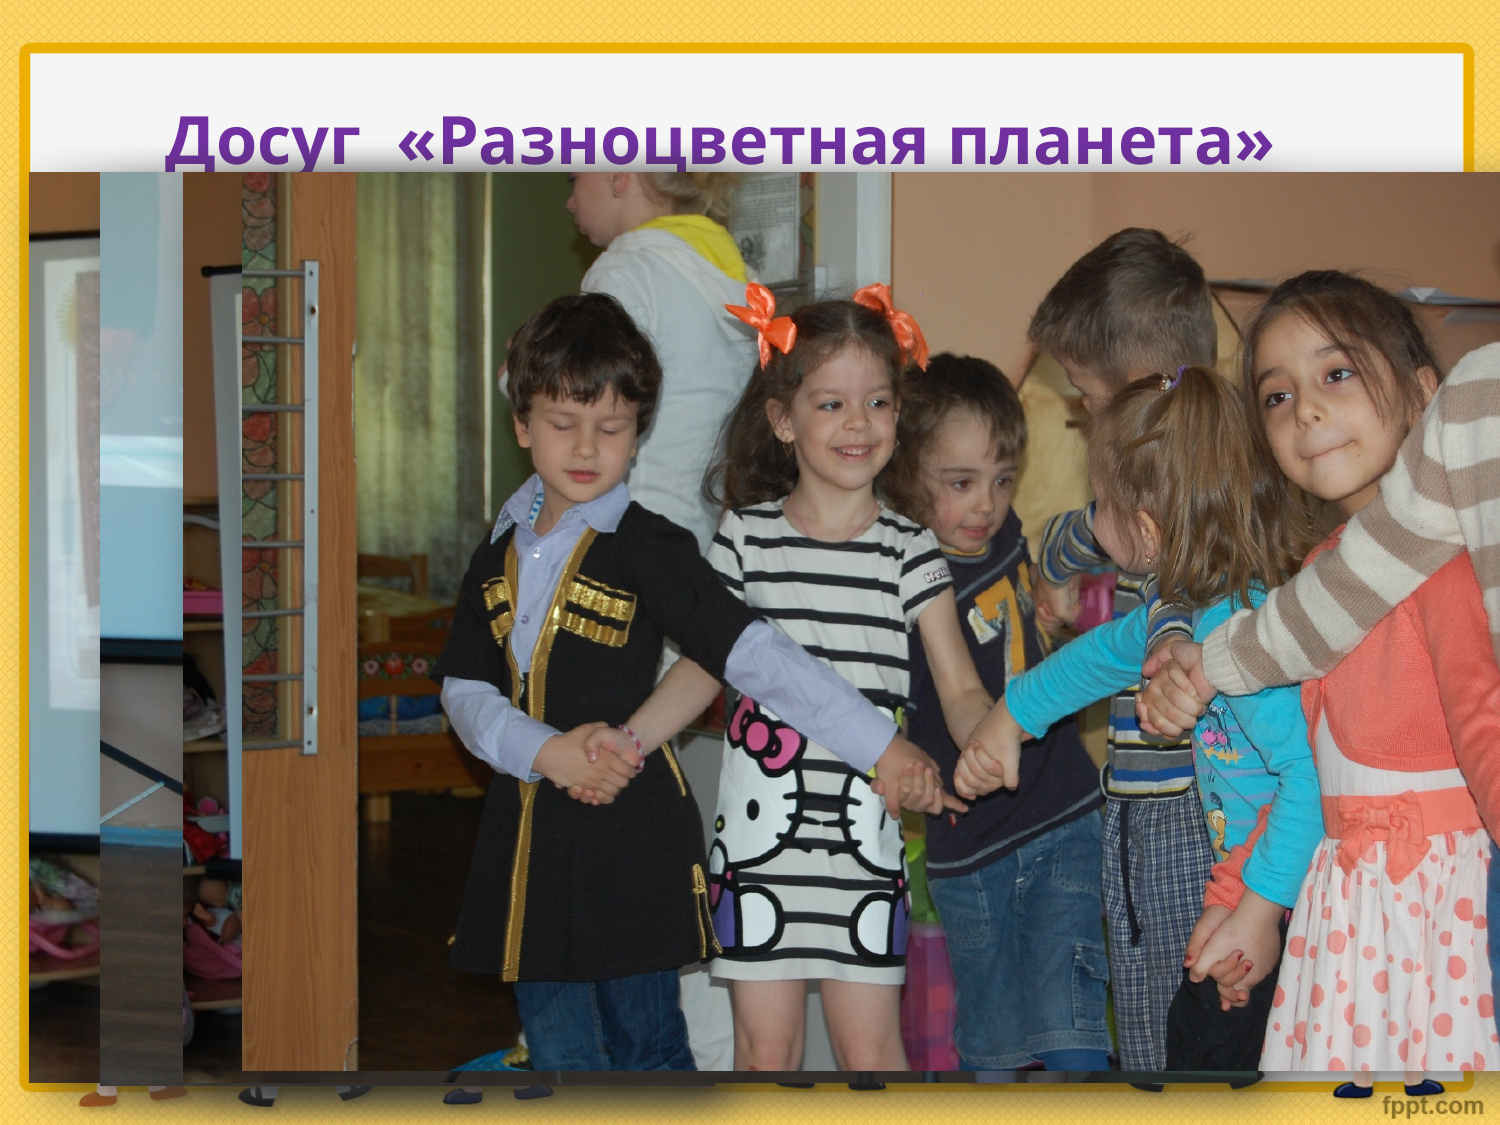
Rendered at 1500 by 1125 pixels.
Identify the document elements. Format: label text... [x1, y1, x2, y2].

picture [0, 0, 1500, 1125]
text_box Досуг «Разноцветная планета» [88, 90, 1388, 154]
